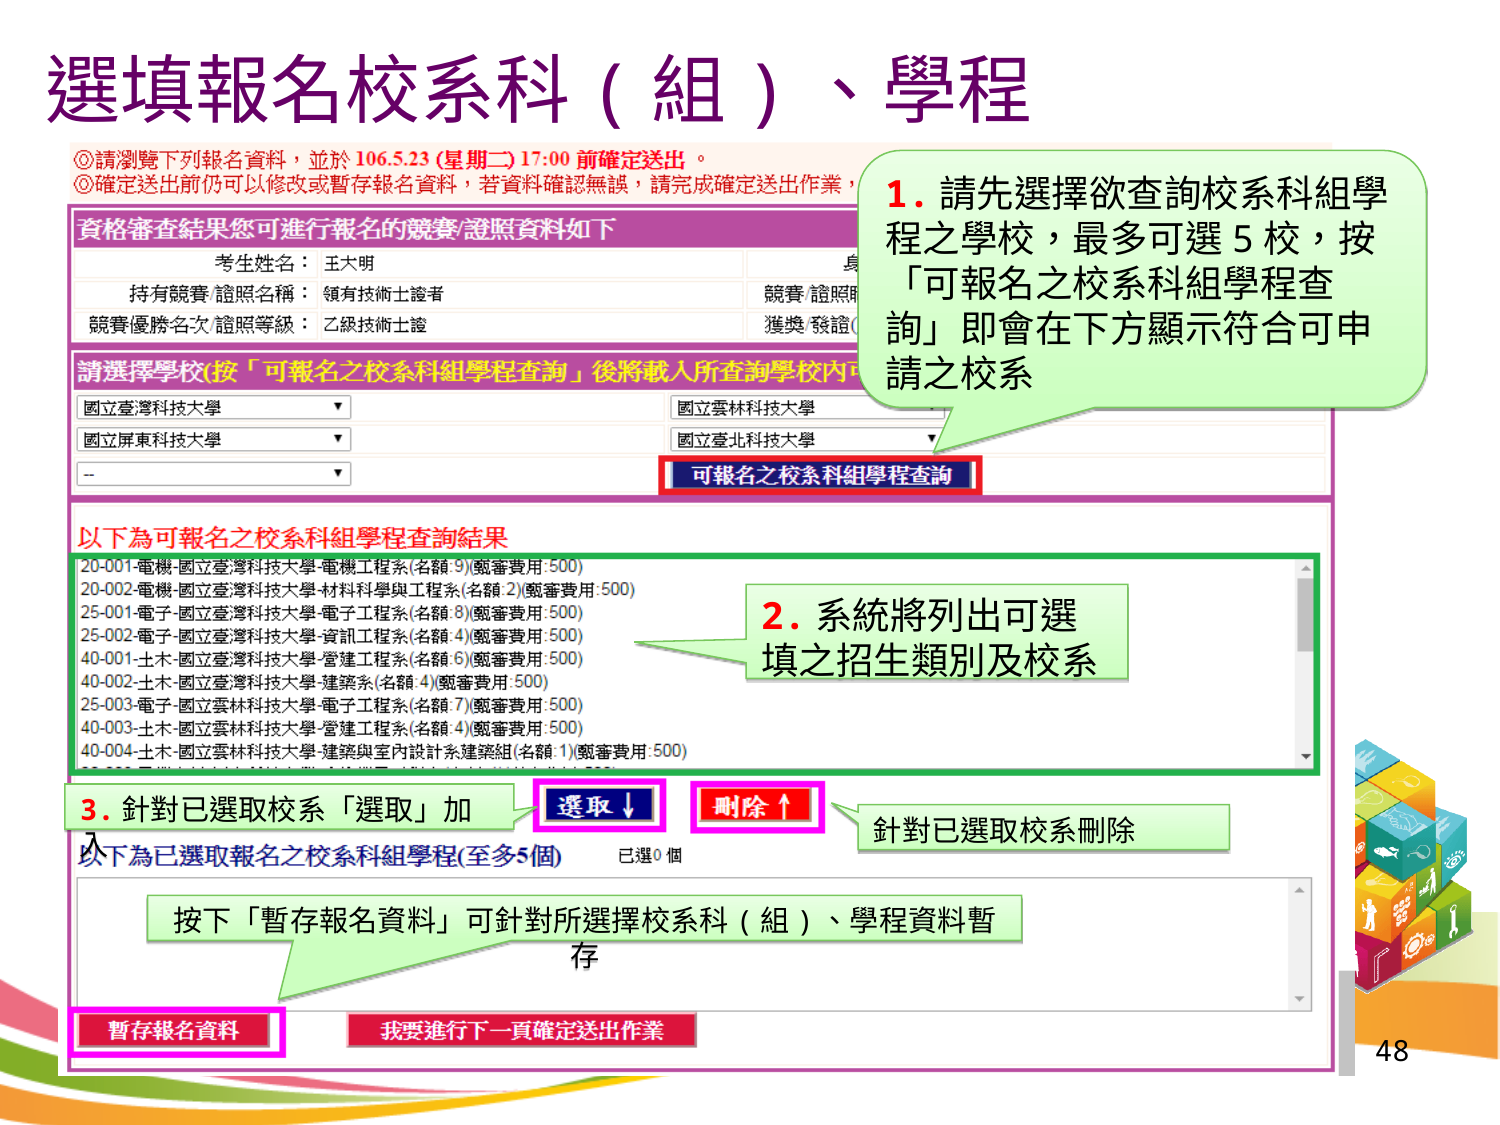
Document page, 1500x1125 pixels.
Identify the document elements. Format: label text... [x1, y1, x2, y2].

picture [0, 139, 1500, 1125]
title 選填報名校系科(組)、學程 [45, 30, 1500, 138]
slide_number 48 [1074, 1024, 1426, 1103]
text_box 1.請先選擇欲查詢校系科組學程之學校，最多可選5校，按「可報名之校系科組學程查詢」即會在下方顯示符合可申請之校系 [1359, 150, 1427, 408]
